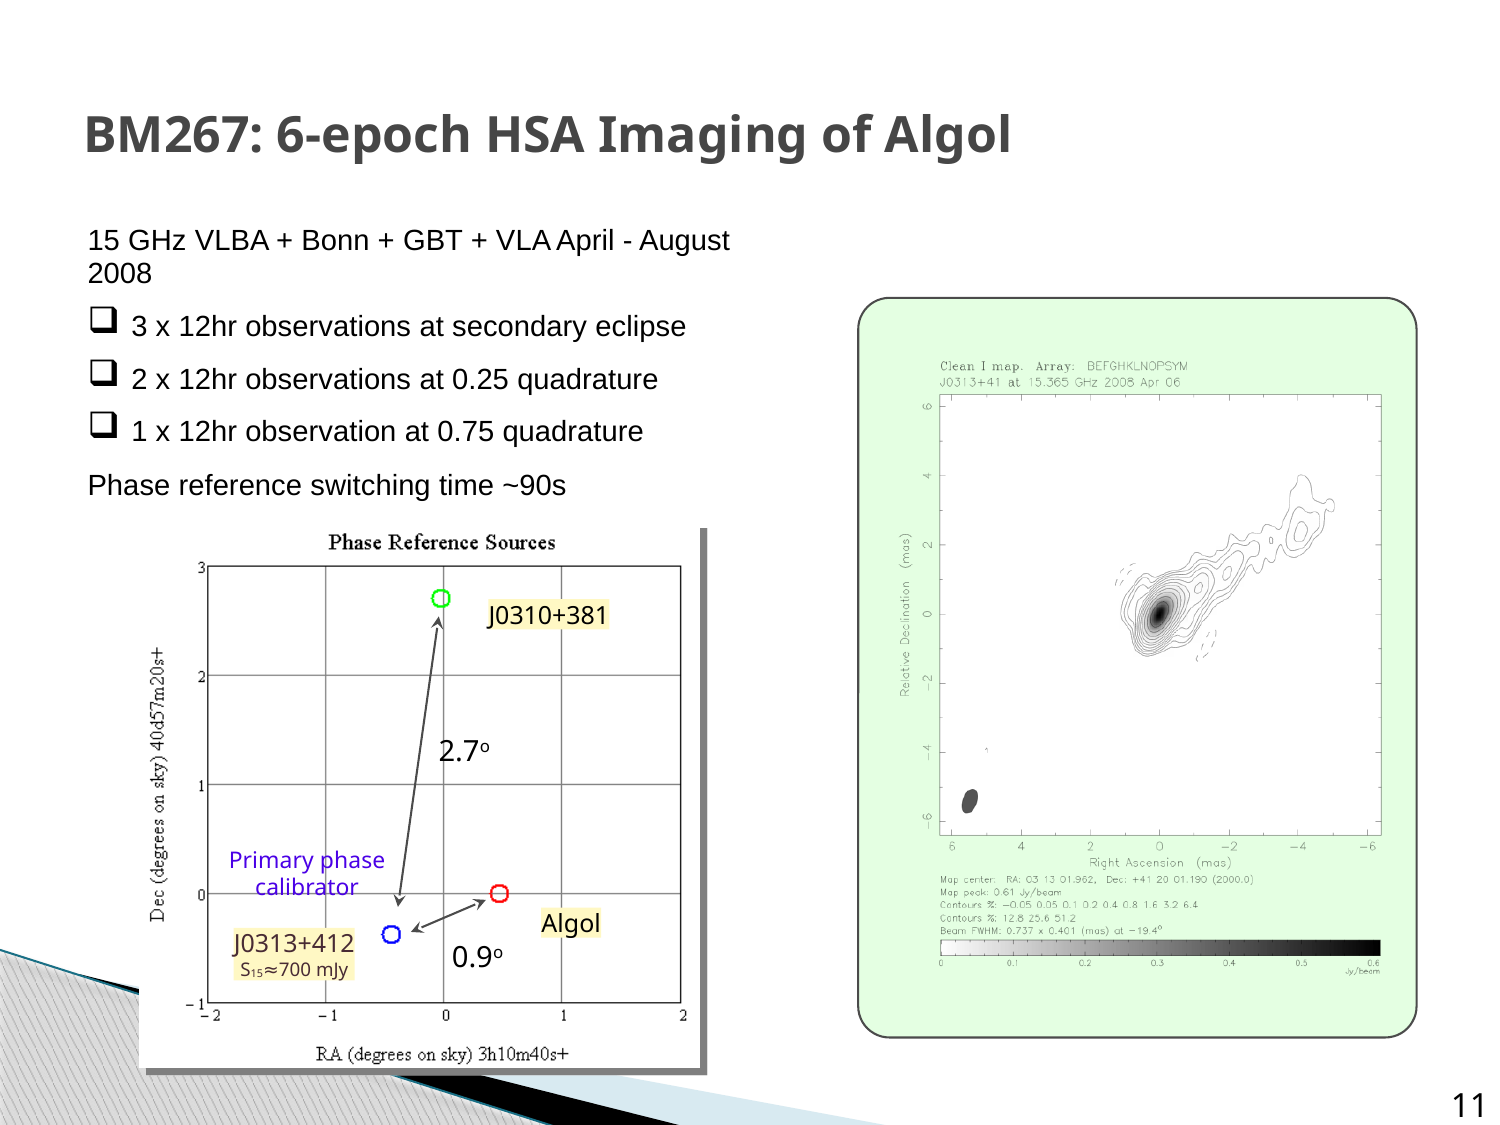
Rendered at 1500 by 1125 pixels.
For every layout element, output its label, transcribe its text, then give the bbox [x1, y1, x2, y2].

text_box [858, 297, 1417, 1038]
text_box 15 GHz VLBA + Bonn + GBT + VLA April - August 2008 3 x 12hr observations at secondary eclipse 2 x 12hr observations at 0.25 quadrature 1 x 12hr observation at 0.75 quadrature Phase reference switching time ~90s [87, 224, 800, 499]
picture [869, 321, 1408, 1018]
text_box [139, 520, 701, 1069]
title BM267: 6-epoch HSA Imaging of Algol [68, 62, 1432, 209]
text_box 11 [1443, 1077, 1496, 1125]
